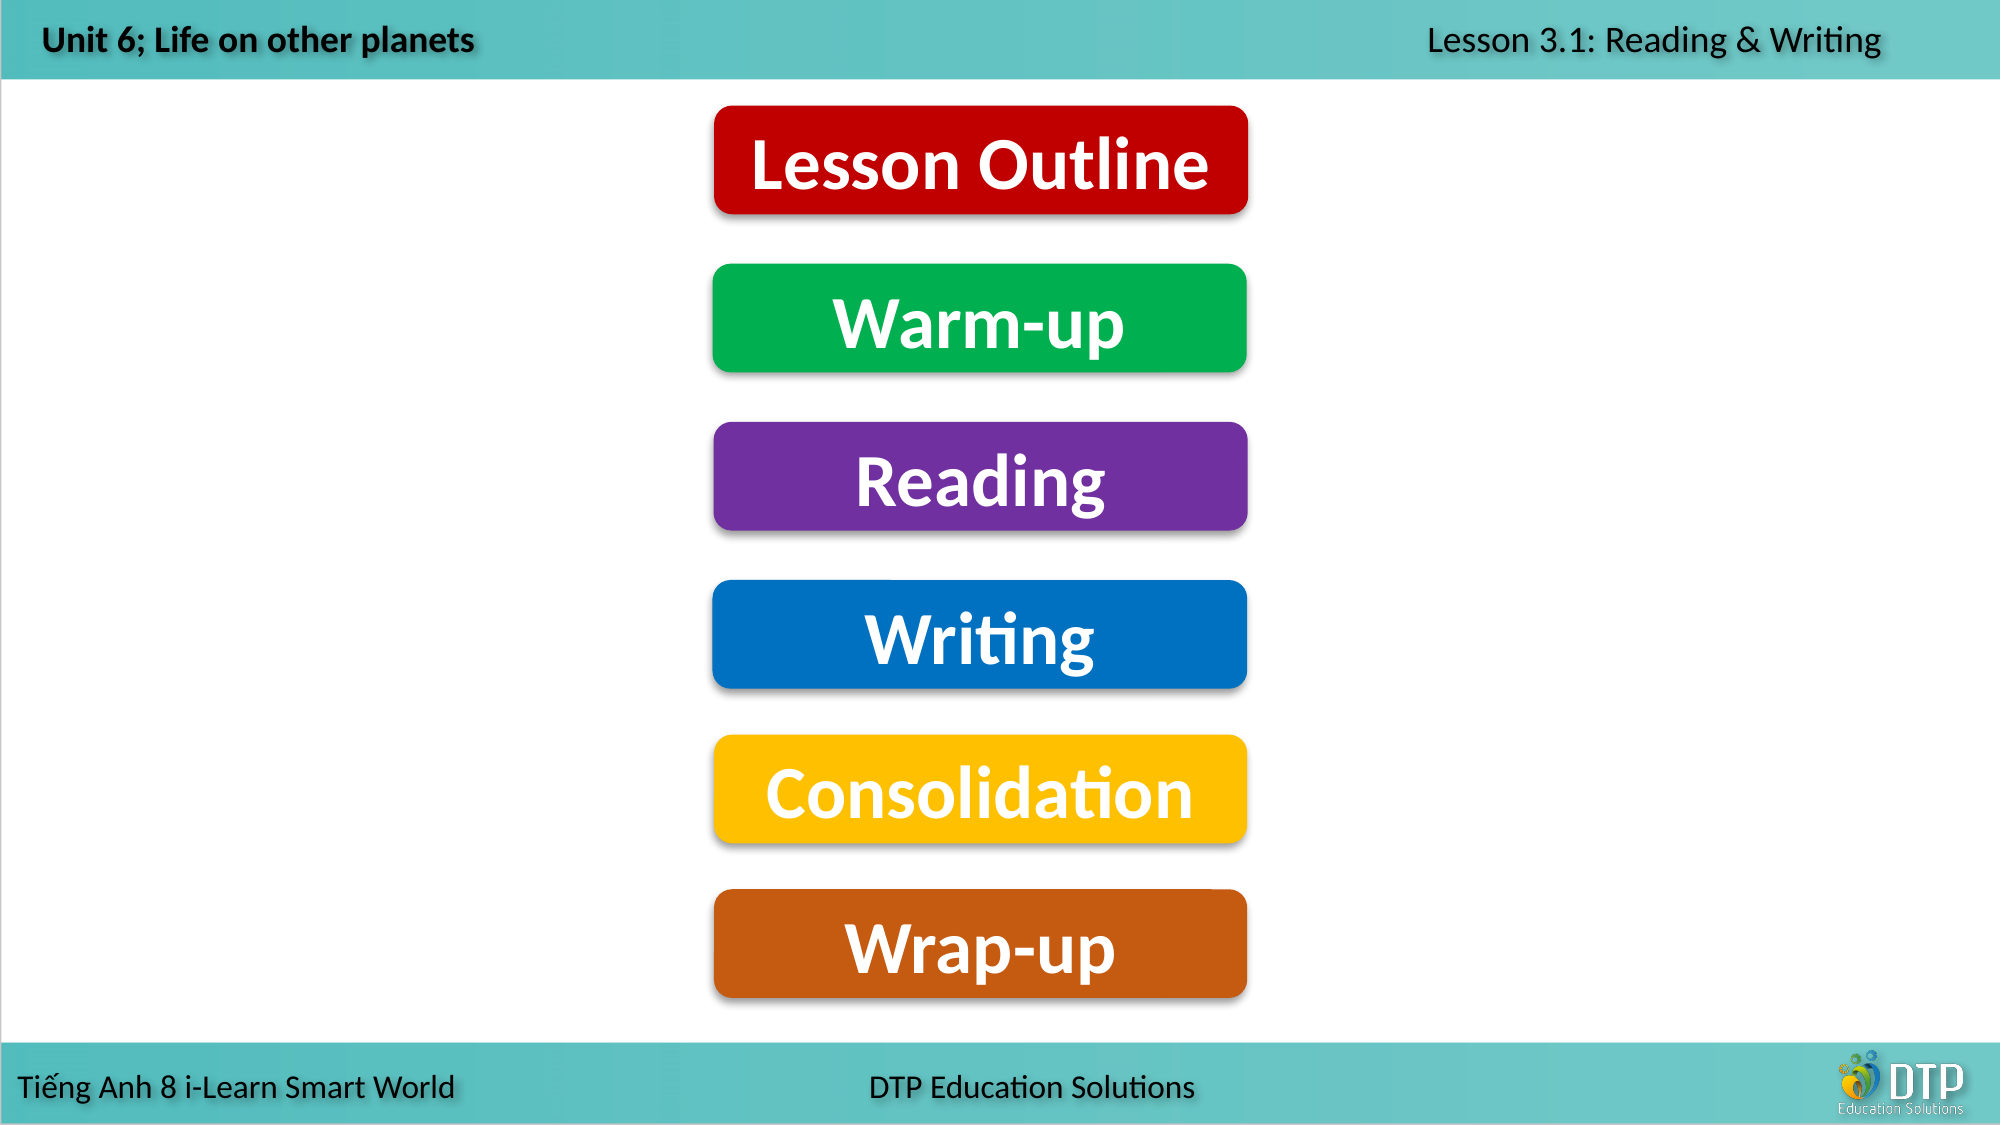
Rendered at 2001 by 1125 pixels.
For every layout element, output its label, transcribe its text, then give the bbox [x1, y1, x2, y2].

text_box Lesson Outline [713, 104, 1250, 216]
picture [0, 0, 2000, 1125]
text_box Warm-up [711, 262, 1248, 374]
text_box Reading [712, 420, 1249, 532]
text_box Wrap-up [712, 888, 1249, 999]
text_box Writing [711, 578, 1249, 690]
text_box Consolidation [712, 733, 1249, 845]
